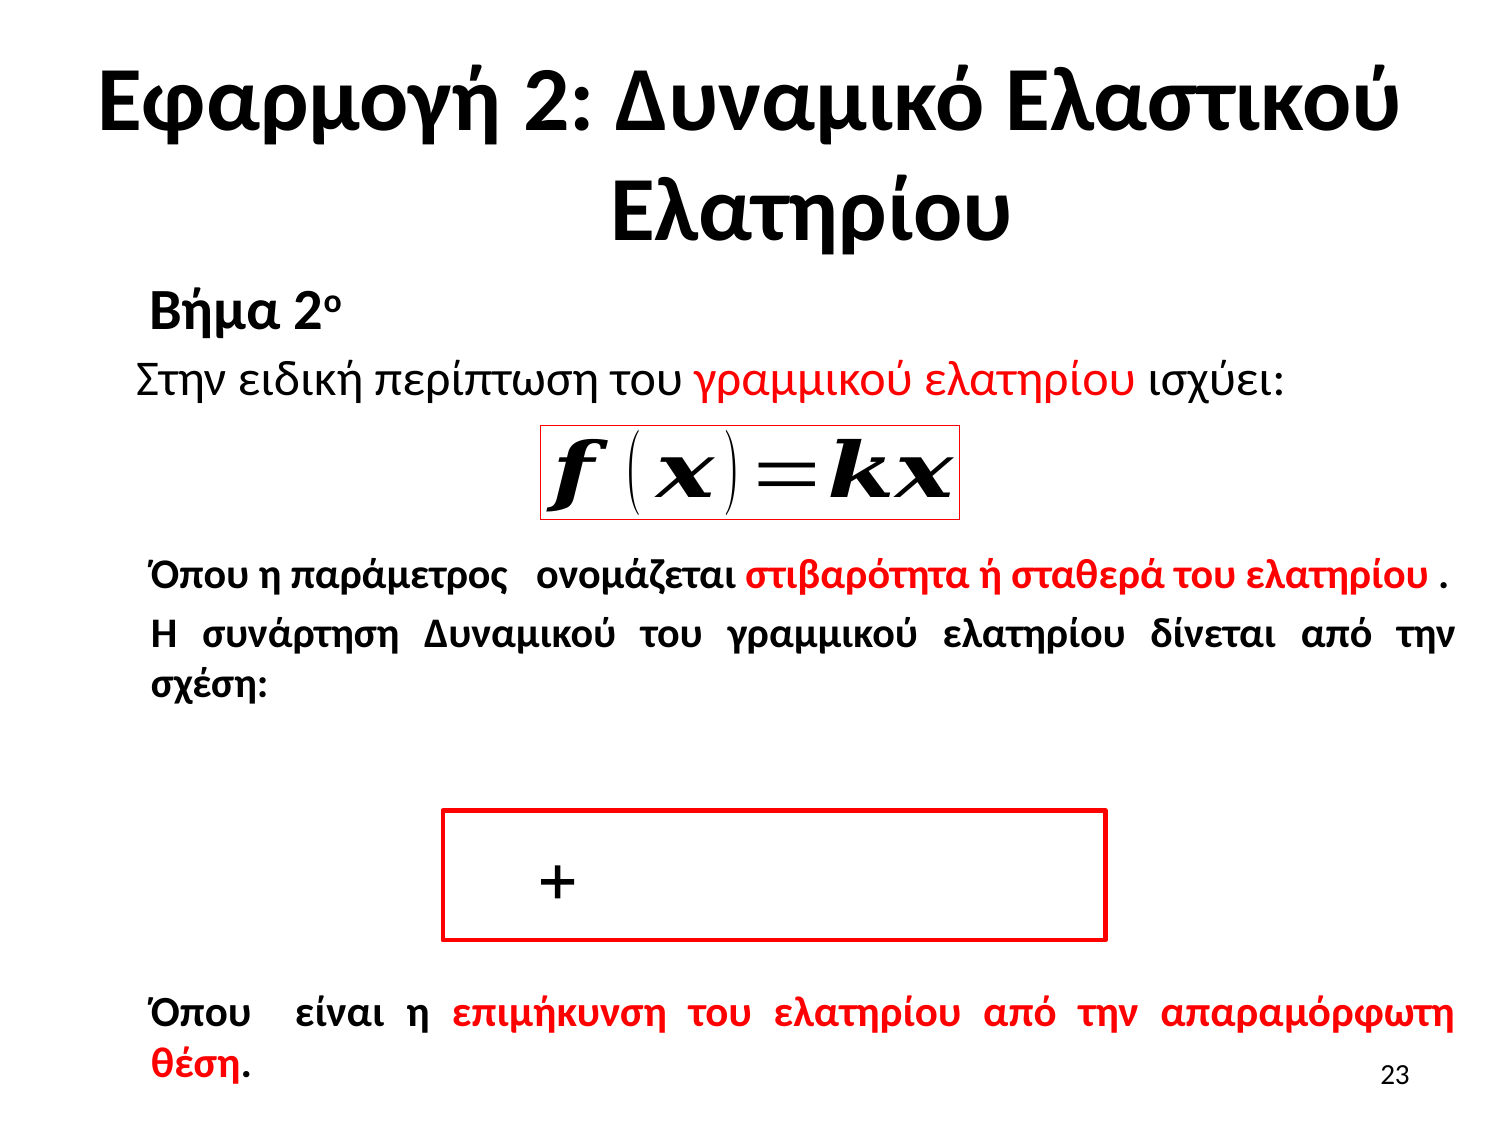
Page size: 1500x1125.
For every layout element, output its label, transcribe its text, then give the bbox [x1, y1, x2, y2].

title Εφαρμογή 2: Δυναμικό Ελαστικού Ελατηρίου [75, 19, 1425, 279]
list Στην ειδική περίπτωση του γραμμικού ελατηρίου ισχύει: [120, 338, 1468, 421]
slide_number 23 [1074, 1042, 1425, 1103]
text_box [441, 808, 1108, 942]
list Βήμα 2ο [134, 243, 798, 338]
